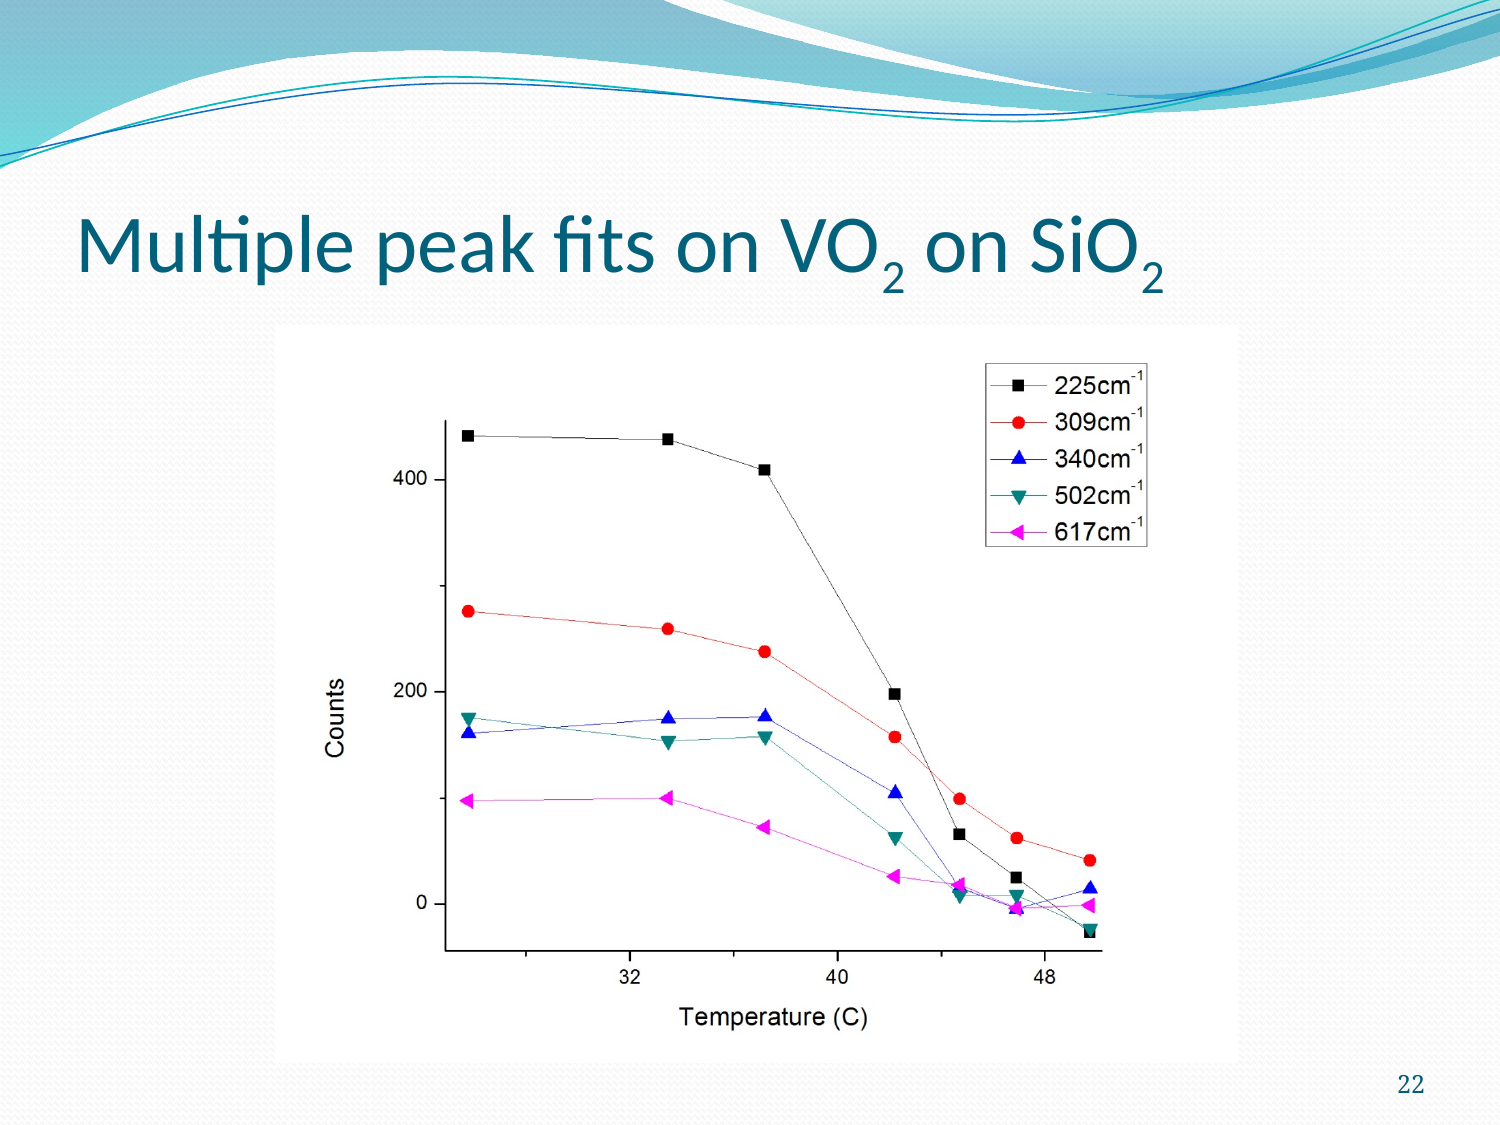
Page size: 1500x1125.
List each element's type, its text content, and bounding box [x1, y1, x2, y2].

title Multiple peak fits on VO2 on SiO2 [75, 115, 1425, 303]
picture [274, 325, 1238, 1063]
slide_number 22 [1299, 1042, 1425, 1103]
